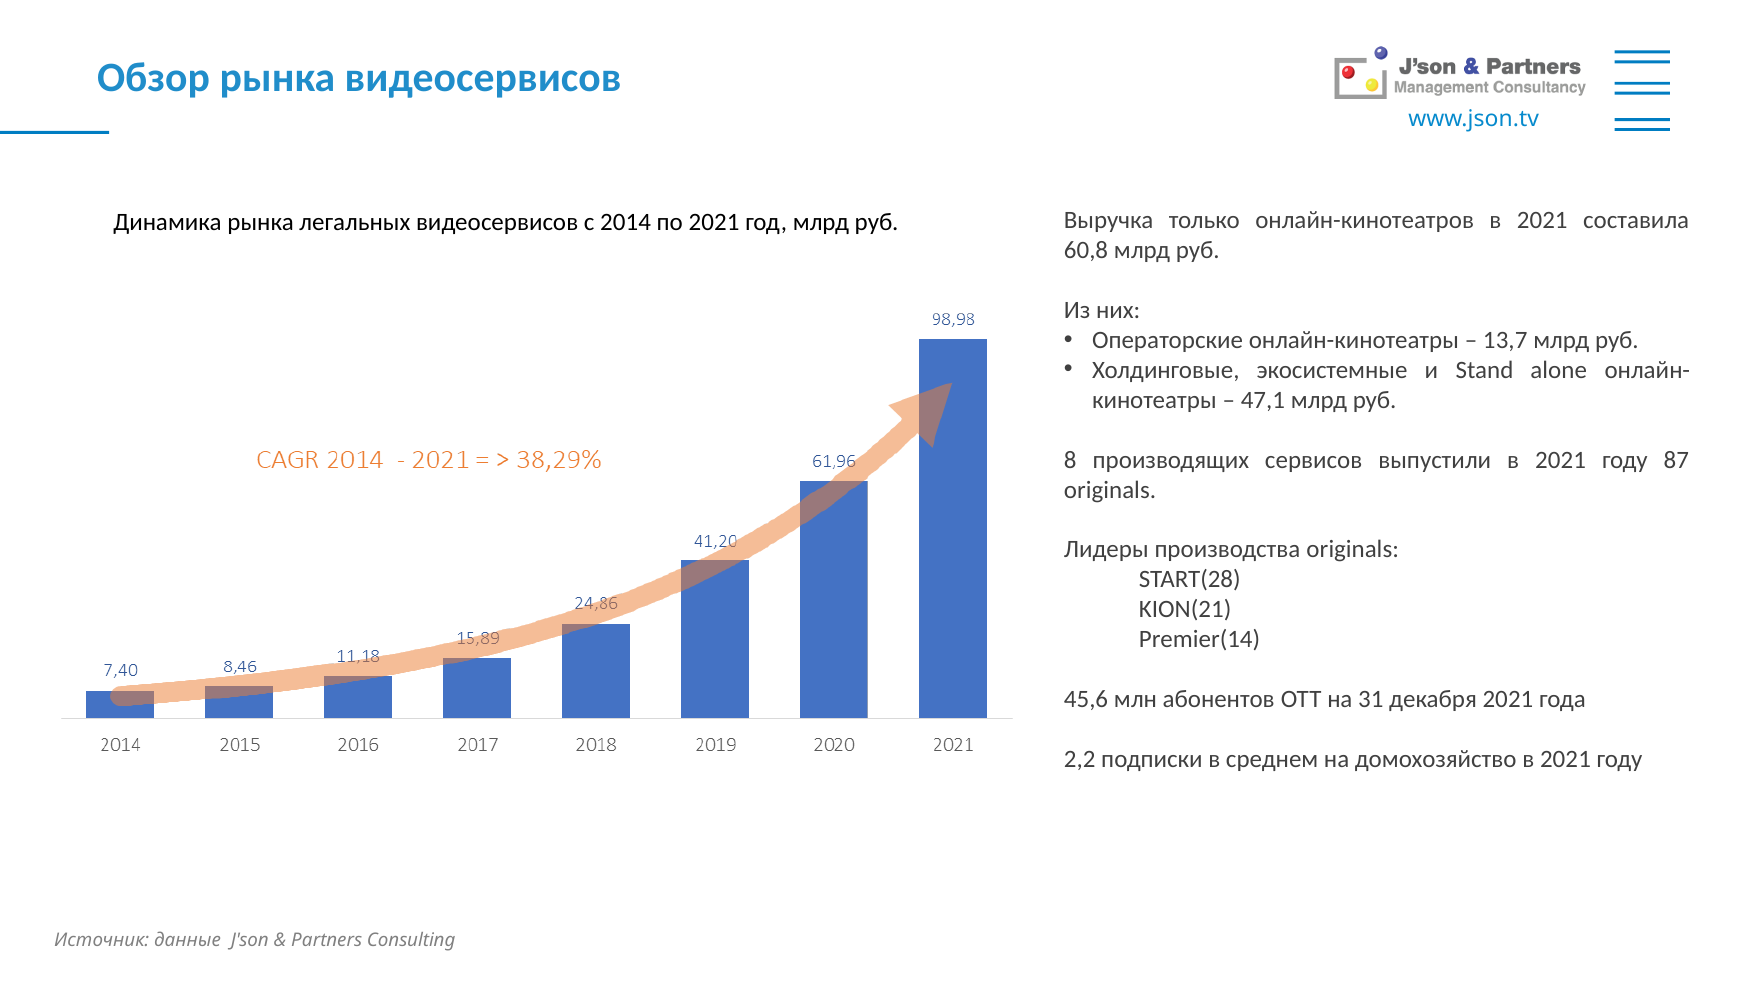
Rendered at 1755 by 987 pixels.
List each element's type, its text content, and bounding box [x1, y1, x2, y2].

text_box [1614, 91, 1670, 95]
text_box Источник: данные J'son & Partners Consulting [39, 918, 917, 957]
picture [1334, 46, 1586, 100]
text_box [1614, 50, 1670, 54]
text_box [1614, 81, 1670, 85]
text_box [0, 130, 110, 134]
text_box www.json.tv [1367, 109, 1581, 139]
text_box Динамика рынка легальных видеосервисов с 2014 по 2021 год, млрд руб. [98, 197, 915, 241]
text_box [1614, 60, 1670, 64]
title Обзор рынка видеосервисов [97, 47, 1331, 98]
text_box [1614, 118, 1670, 122]
subtitle Выручка только онлайн-кинотеатров в 2021 составила 60,8 млрд руб. Из них: Операторские онлайн-кинотеатры – 13,7 млрд руб. Холдинговые, экосистемные и Stand alone онлайн-кинотеатры – 47,1 млрд руб. 8 производящих сервисов выпустили в 2021 году 87 originals. Лидеры производства originals: START(28) KION(21) Premier(14) 45,6 млн абонентов OTT на 31 декабря 2021 года 2,2 подписки в среднем на домохозяйство в 2021 году [1052, 197, 1703, 798]
picture [37, 242, 1034, 769]
